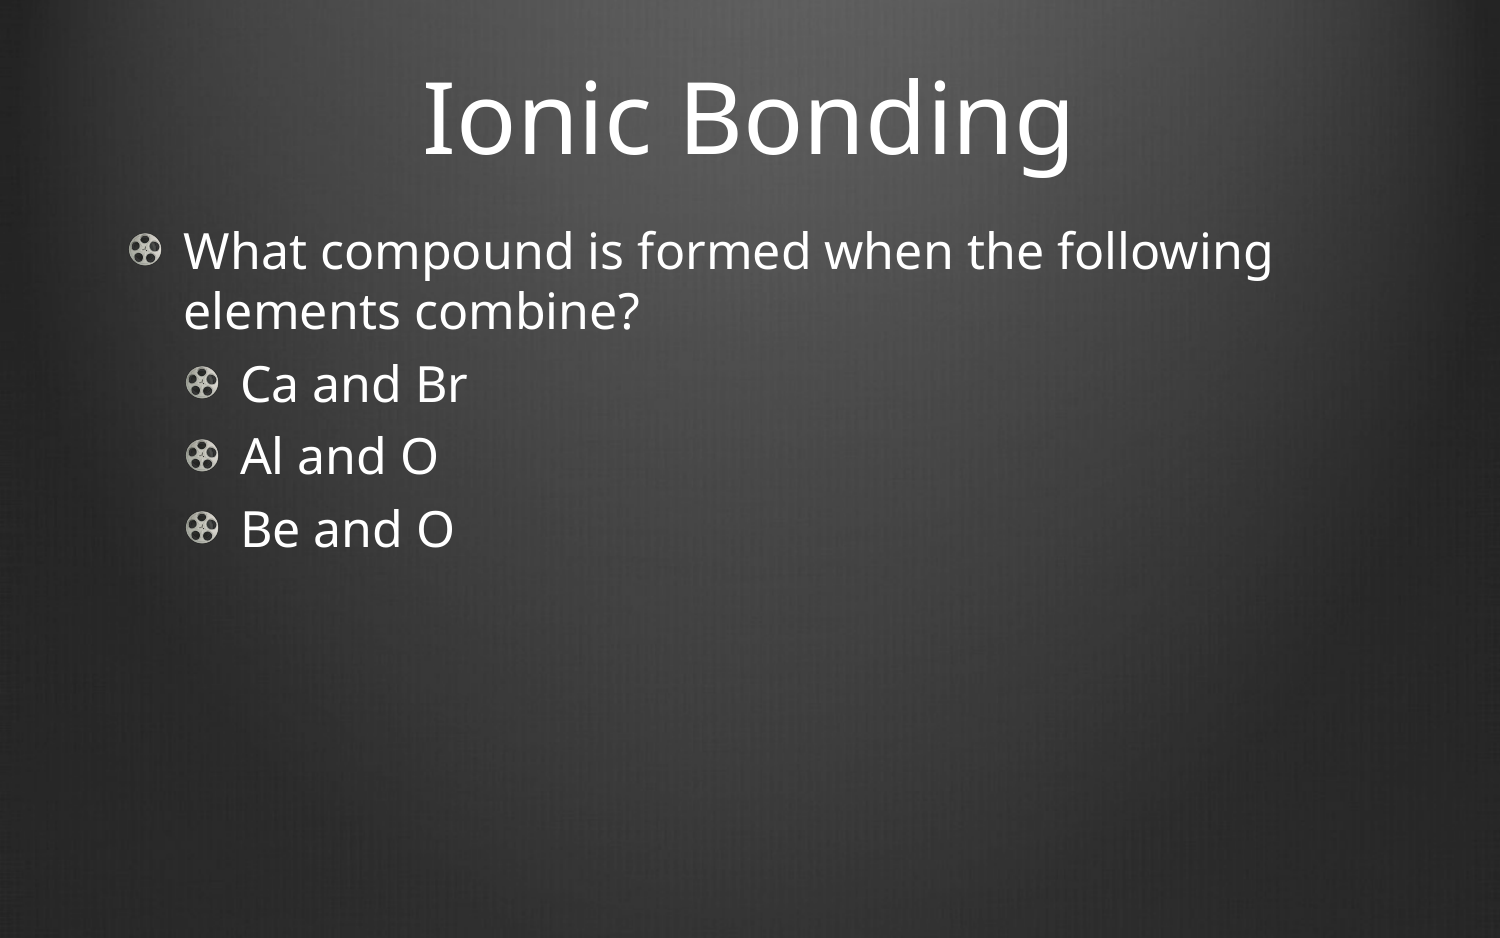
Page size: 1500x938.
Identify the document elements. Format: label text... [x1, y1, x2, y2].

list What compound is formed when the following elements combine? Ca and Br Al and O Be and O [112, 212, 1388, 838]
picture [127, 231, 163, 267]
picture [184, 509, 220, 545]
picture [184, 437, 220, 473]
picture [184, 364, 220, 400]
title Ionic Bonding [112, 16, 1388, 212]
